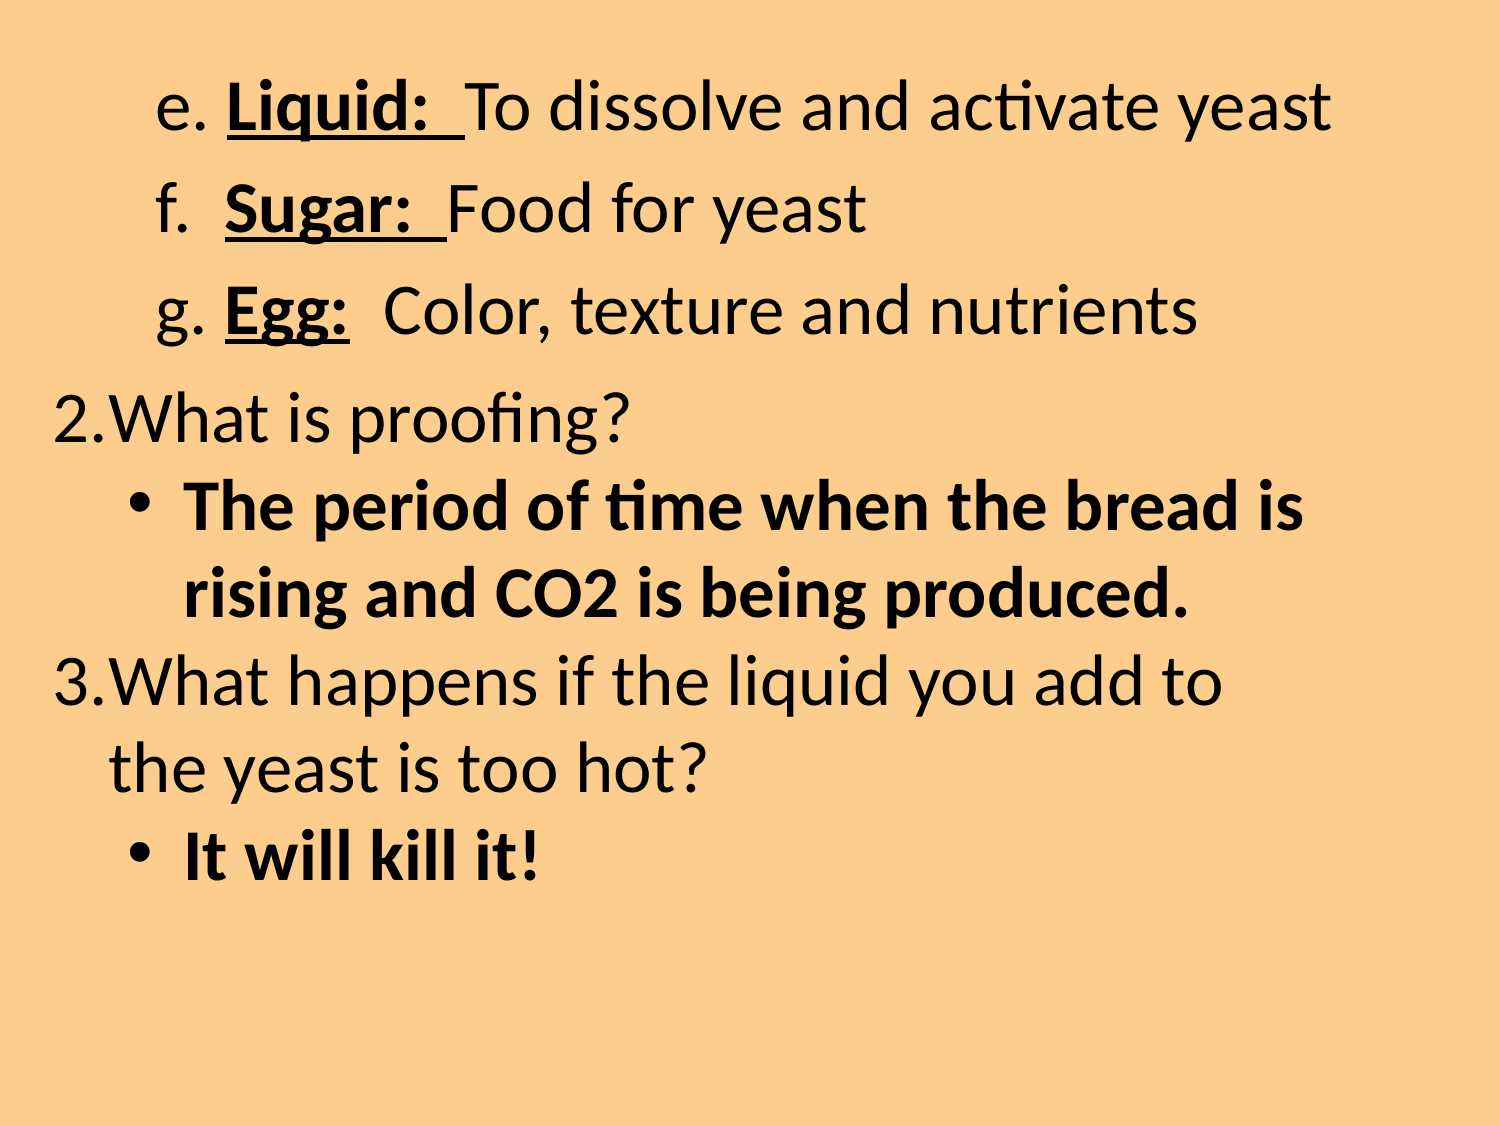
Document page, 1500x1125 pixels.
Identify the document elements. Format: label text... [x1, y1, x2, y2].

text_box What is proofing? The period of time when the bread is rising and CO2 is being produced. What happens if the liquid you add to the yeast is too hot? It will kill it! [37, 362, 1350, 903]
list e. Liquid: To dissolve and activate yeast f. Sugar: Food for yeast g. Egg: Color, texture and nutrients [74, 49, 1426, 388]
